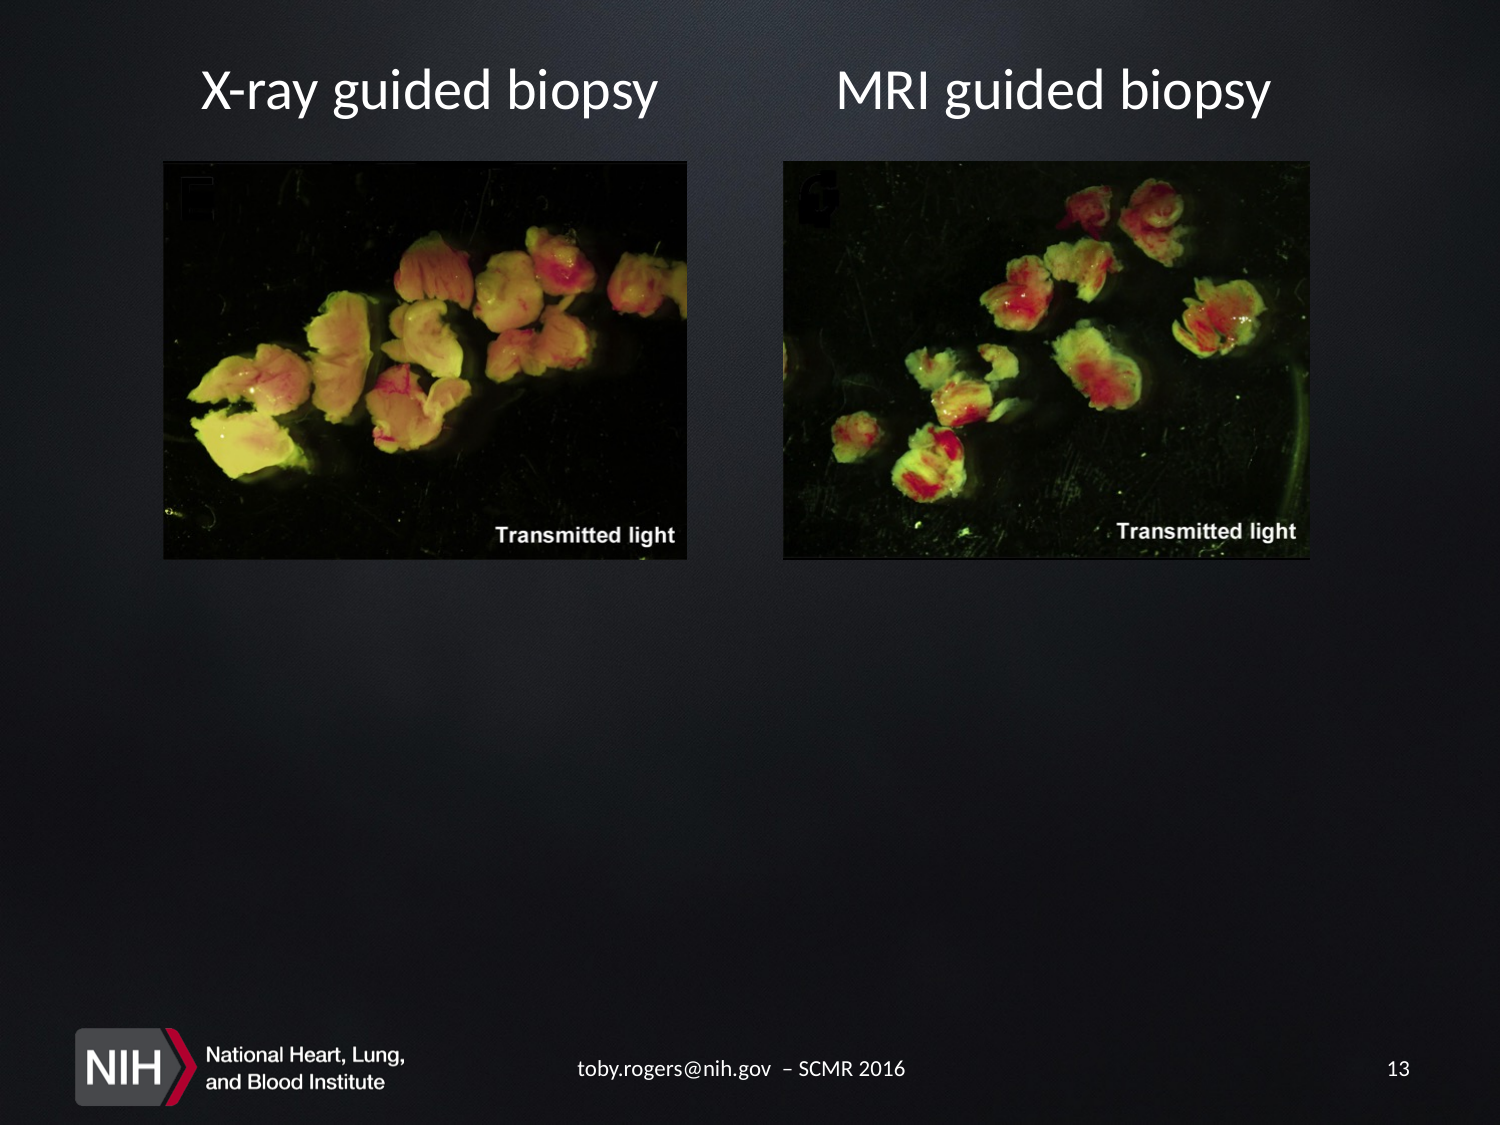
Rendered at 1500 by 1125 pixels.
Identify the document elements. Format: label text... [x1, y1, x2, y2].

text_box X-ray guided biopsy [173, 43, 687, 129]
text_box MRI guided biopsy [798, 43, 1310, 129]
picture [0, 0, 1500, 1125]
